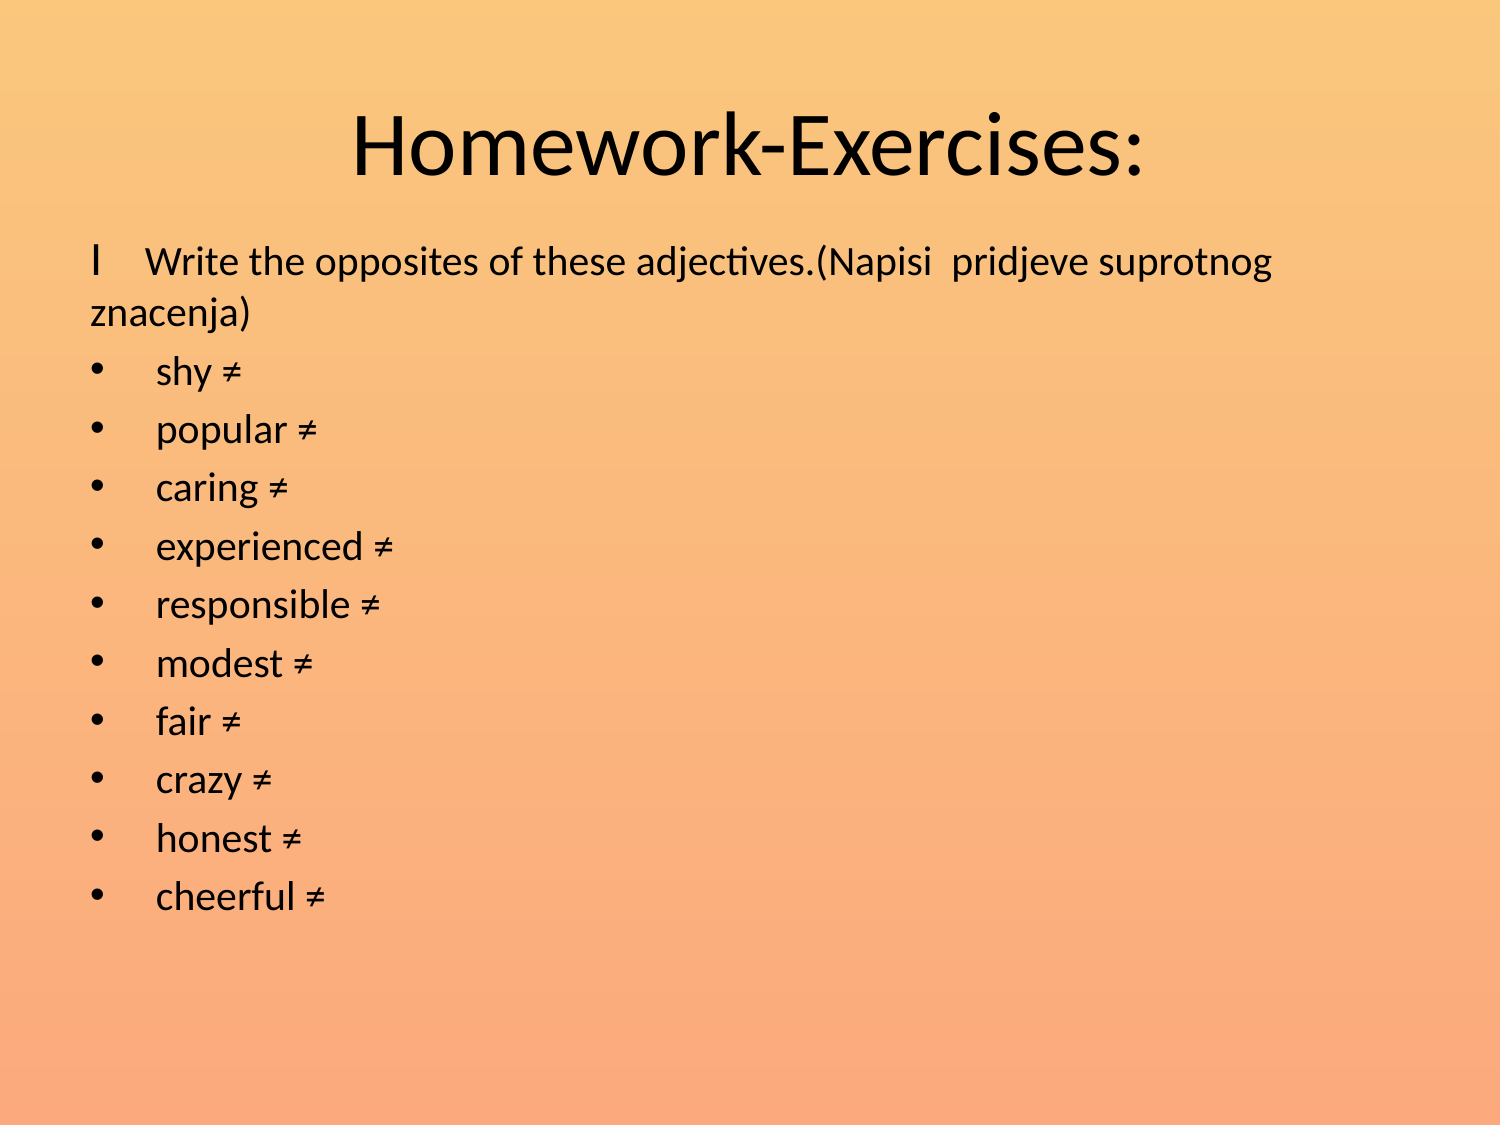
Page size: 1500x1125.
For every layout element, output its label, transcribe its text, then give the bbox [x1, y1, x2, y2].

list I Write the opposites of these adjectives.(Napisi pridjeve suprotnog znacenja) shy ≠ popular ≠ caring ≠ experienced ≠ responsible ≠ modest ≠ fair ≠ crazy ≠ honest ≠ cheerful ≠ [75, 219, 1425, 1005]
title Homework-Exercises: [75, 45, 1425, 219]
